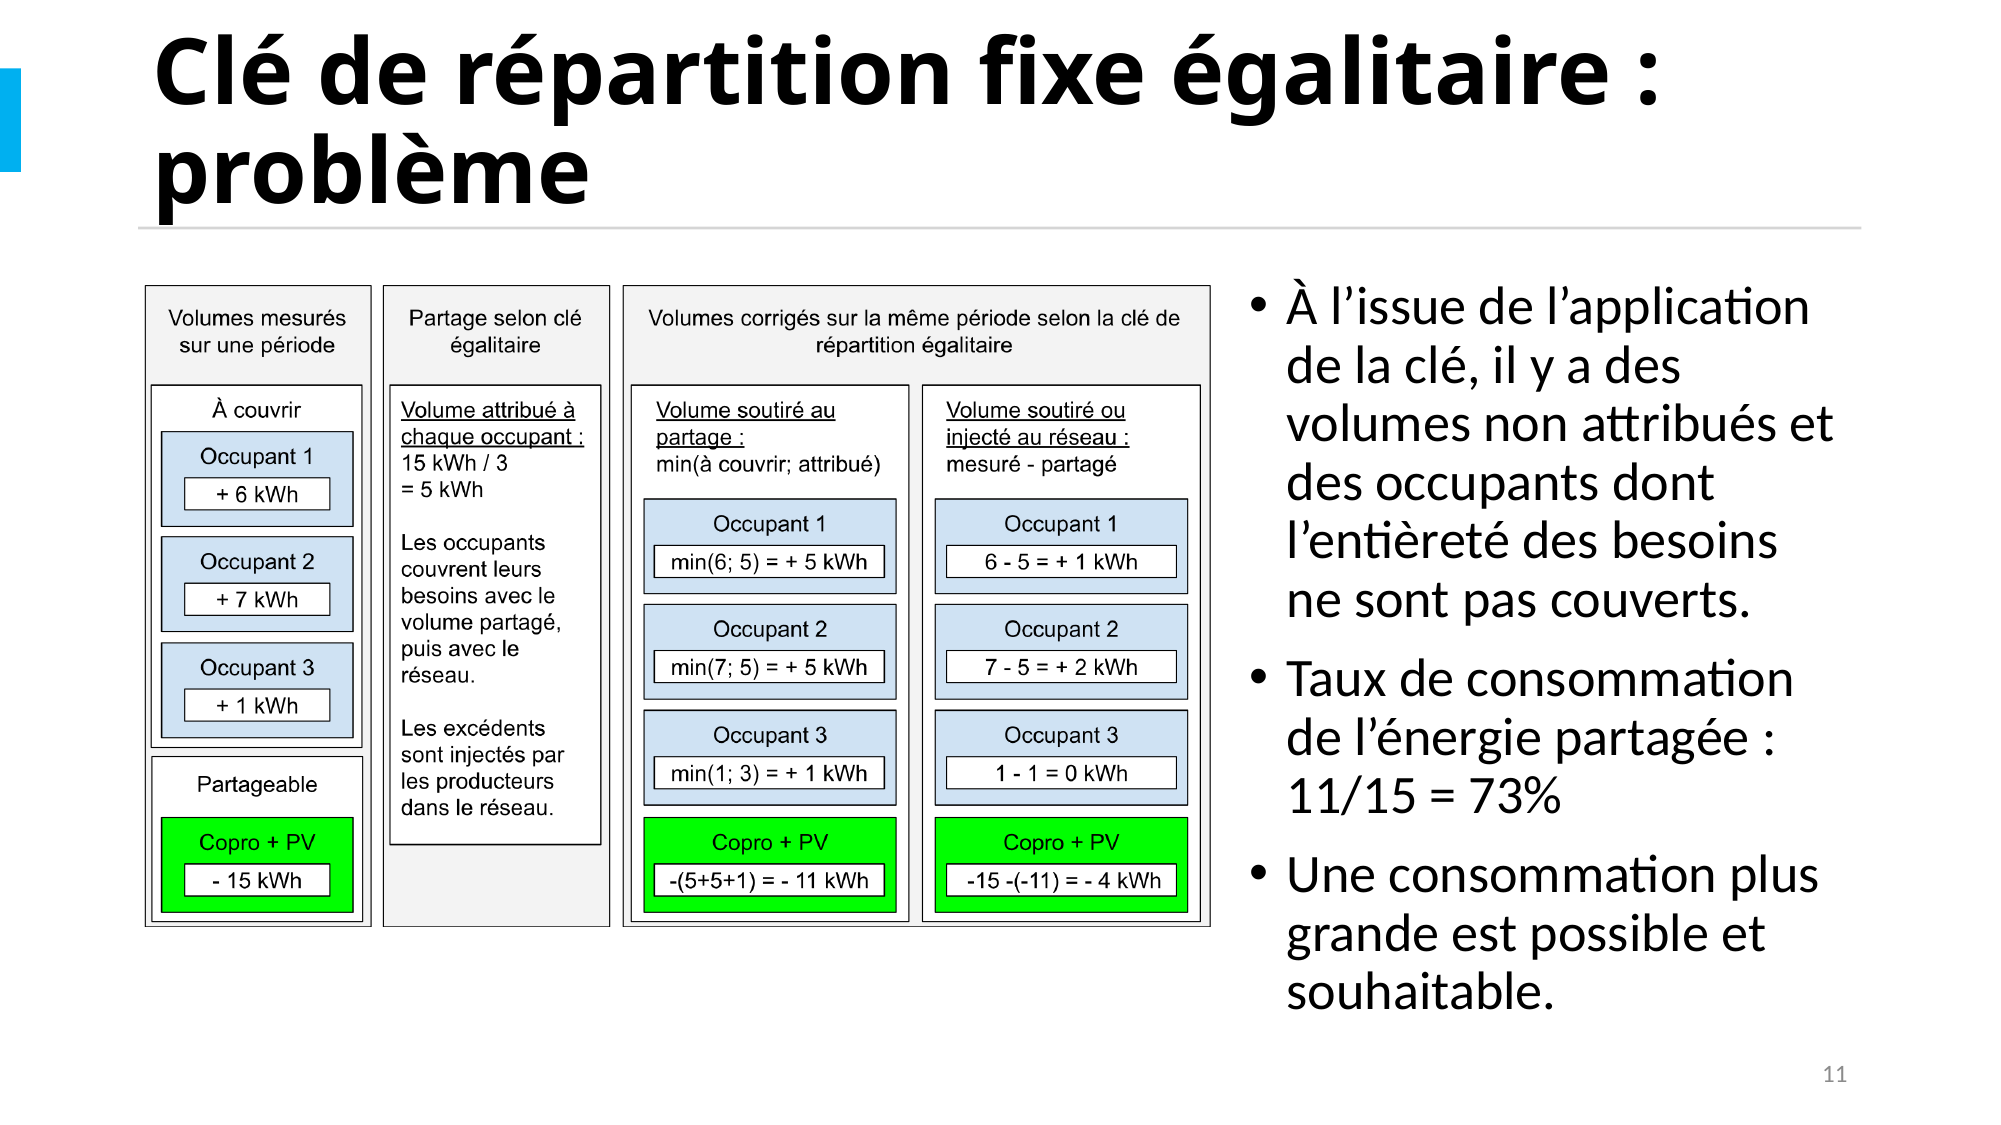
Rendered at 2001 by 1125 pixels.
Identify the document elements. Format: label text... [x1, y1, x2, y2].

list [129, 269, 1230, 927]
slide_number 11 [1560, 1042, 1863, 1103]
list À l’issue de l’application de la clé, il y a des volumes non attribués et des occupants dont l’entièreté des besoins ne sont pas couverts. Taux de consommation de l’énergie partagée : 11/15 = 73% Une consommation plus grande est possible et souhaitable. [1234, 270, 1862, 940]
title Clé de répartition fixe égalitaire : problème [138, 41, 1862, 207]
